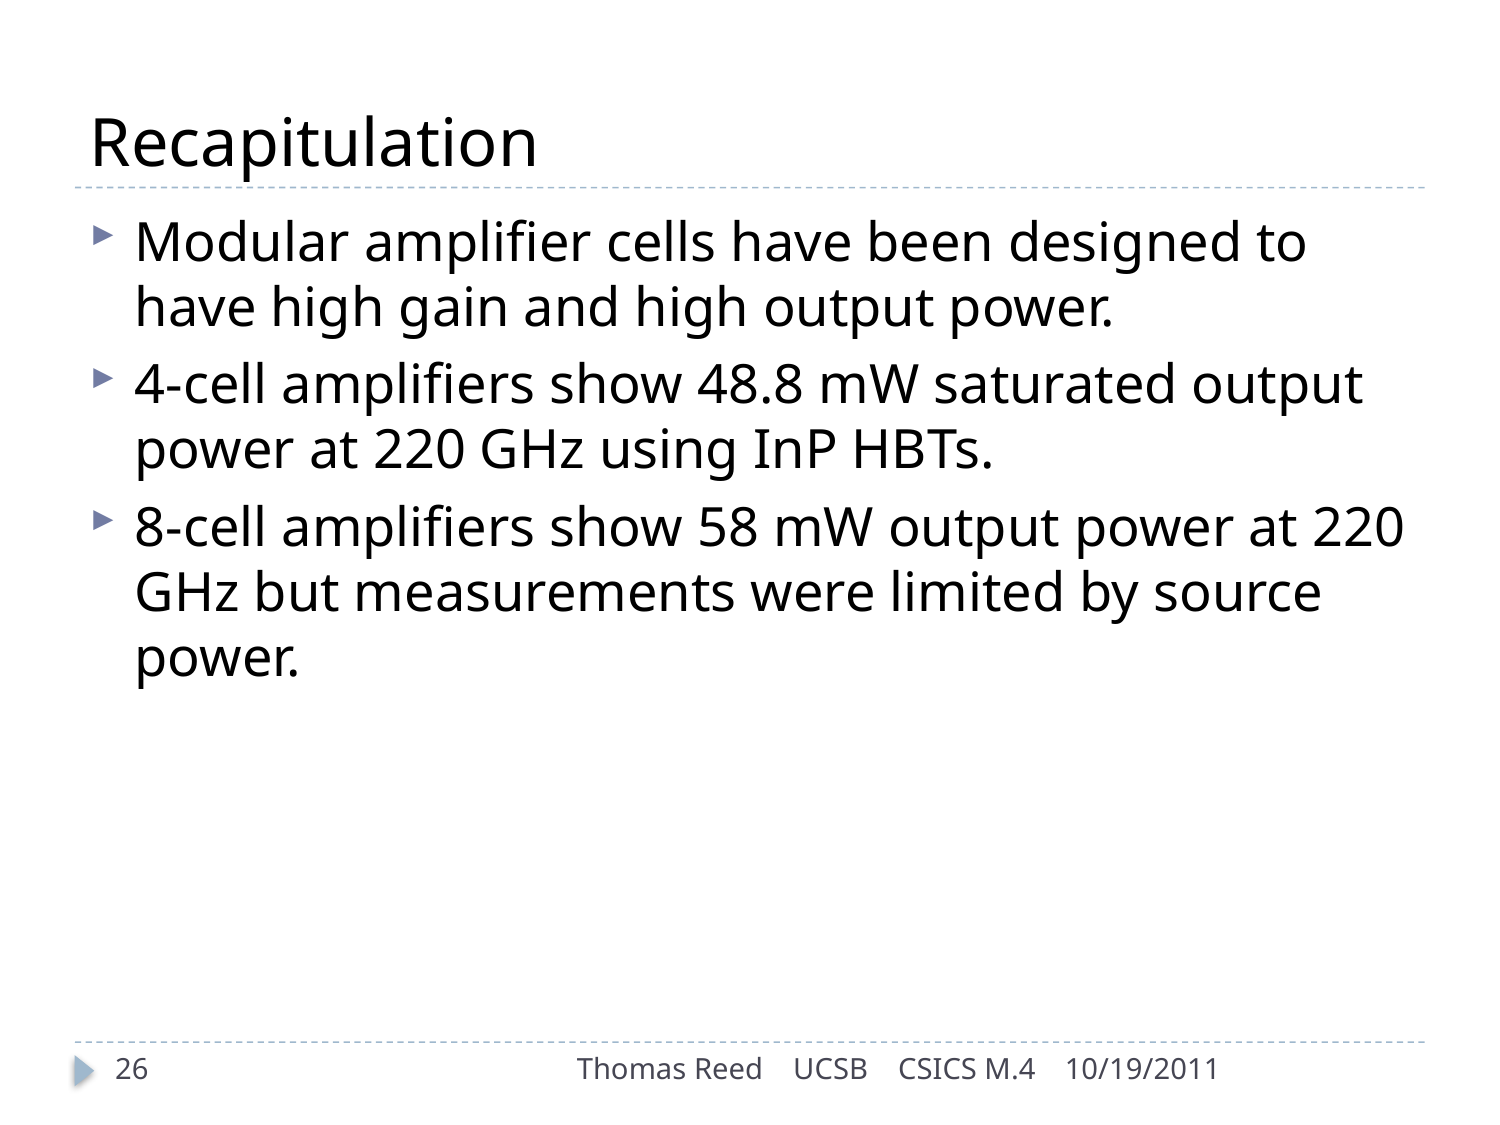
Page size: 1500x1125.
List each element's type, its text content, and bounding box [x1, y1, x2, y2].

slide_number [1051, 1042, 1426, 1103]
slide_number 26 [100, 1042, 426, 1103]
footer Thomas Reed UCSB CSICS M.4 [475, 1042, 1051, 1103]
title Recapitulation [75, 24, 1425, 188]
list Modular amplifier cells have been designed to have high gain and high output power. 4-cell amplifiers show 48.8 mW saturated output power at 220 GHz using InP HBTs. 8-cell amplifiers show 58 mW output power at 220 GHz but measurements were limited by source power. [75, 200, 1425, 1010]
